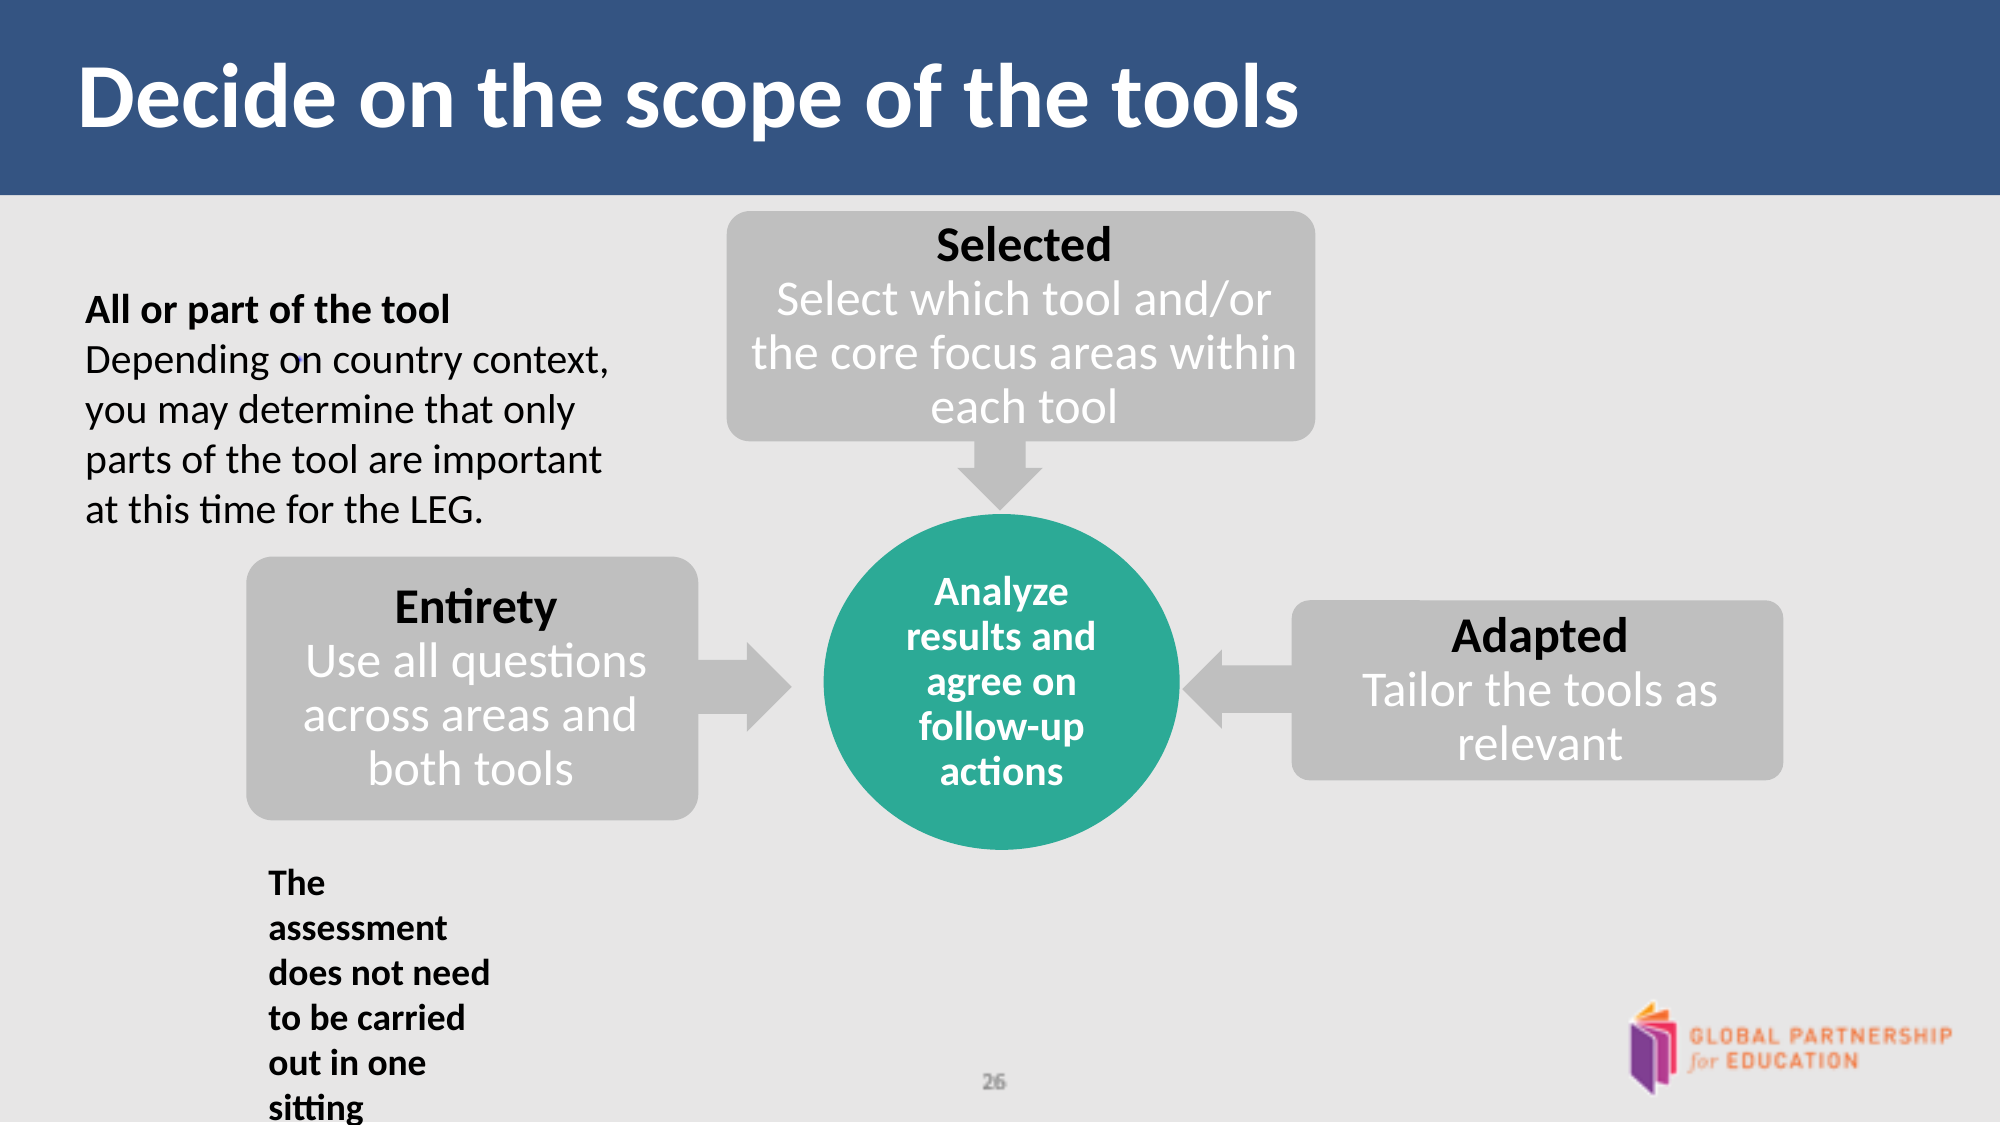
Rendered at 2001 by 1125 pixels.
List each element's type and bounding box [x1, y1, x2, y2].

text_box [195, 209, 1805, 1055]
picture [0, 2, 2000, 1122]
